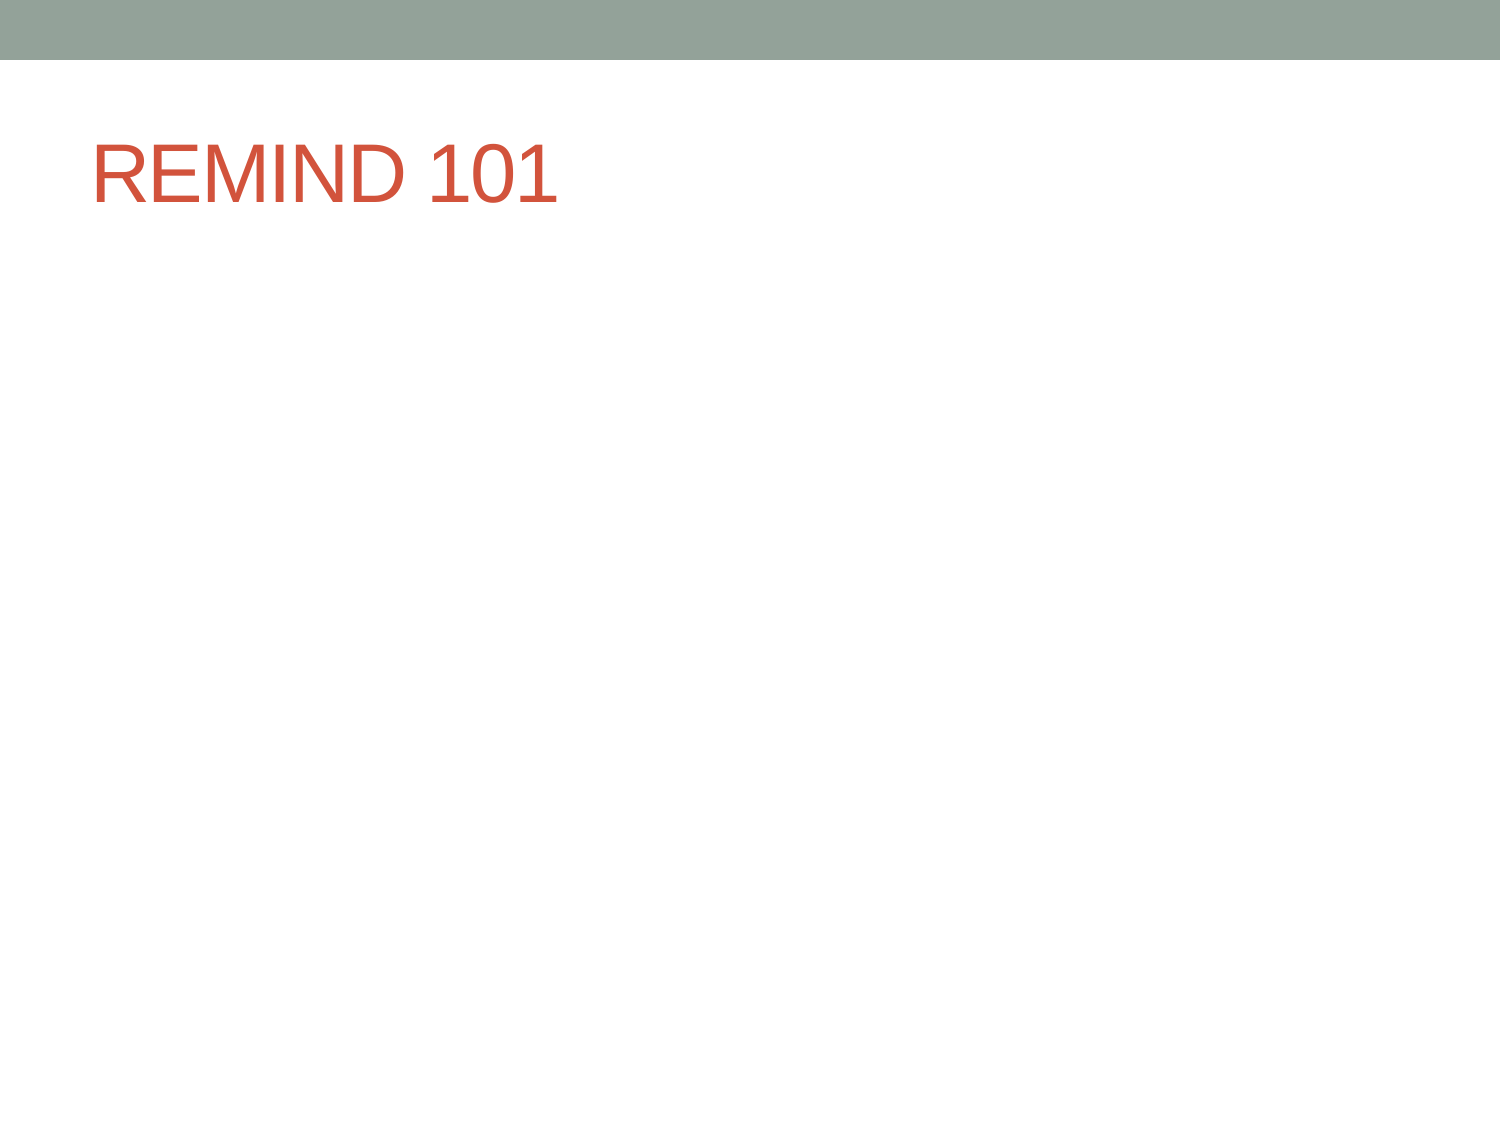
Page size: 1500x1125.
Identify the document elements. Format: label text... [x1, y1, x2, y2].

title REMIND 101 [75, 87, 1425, 250]
